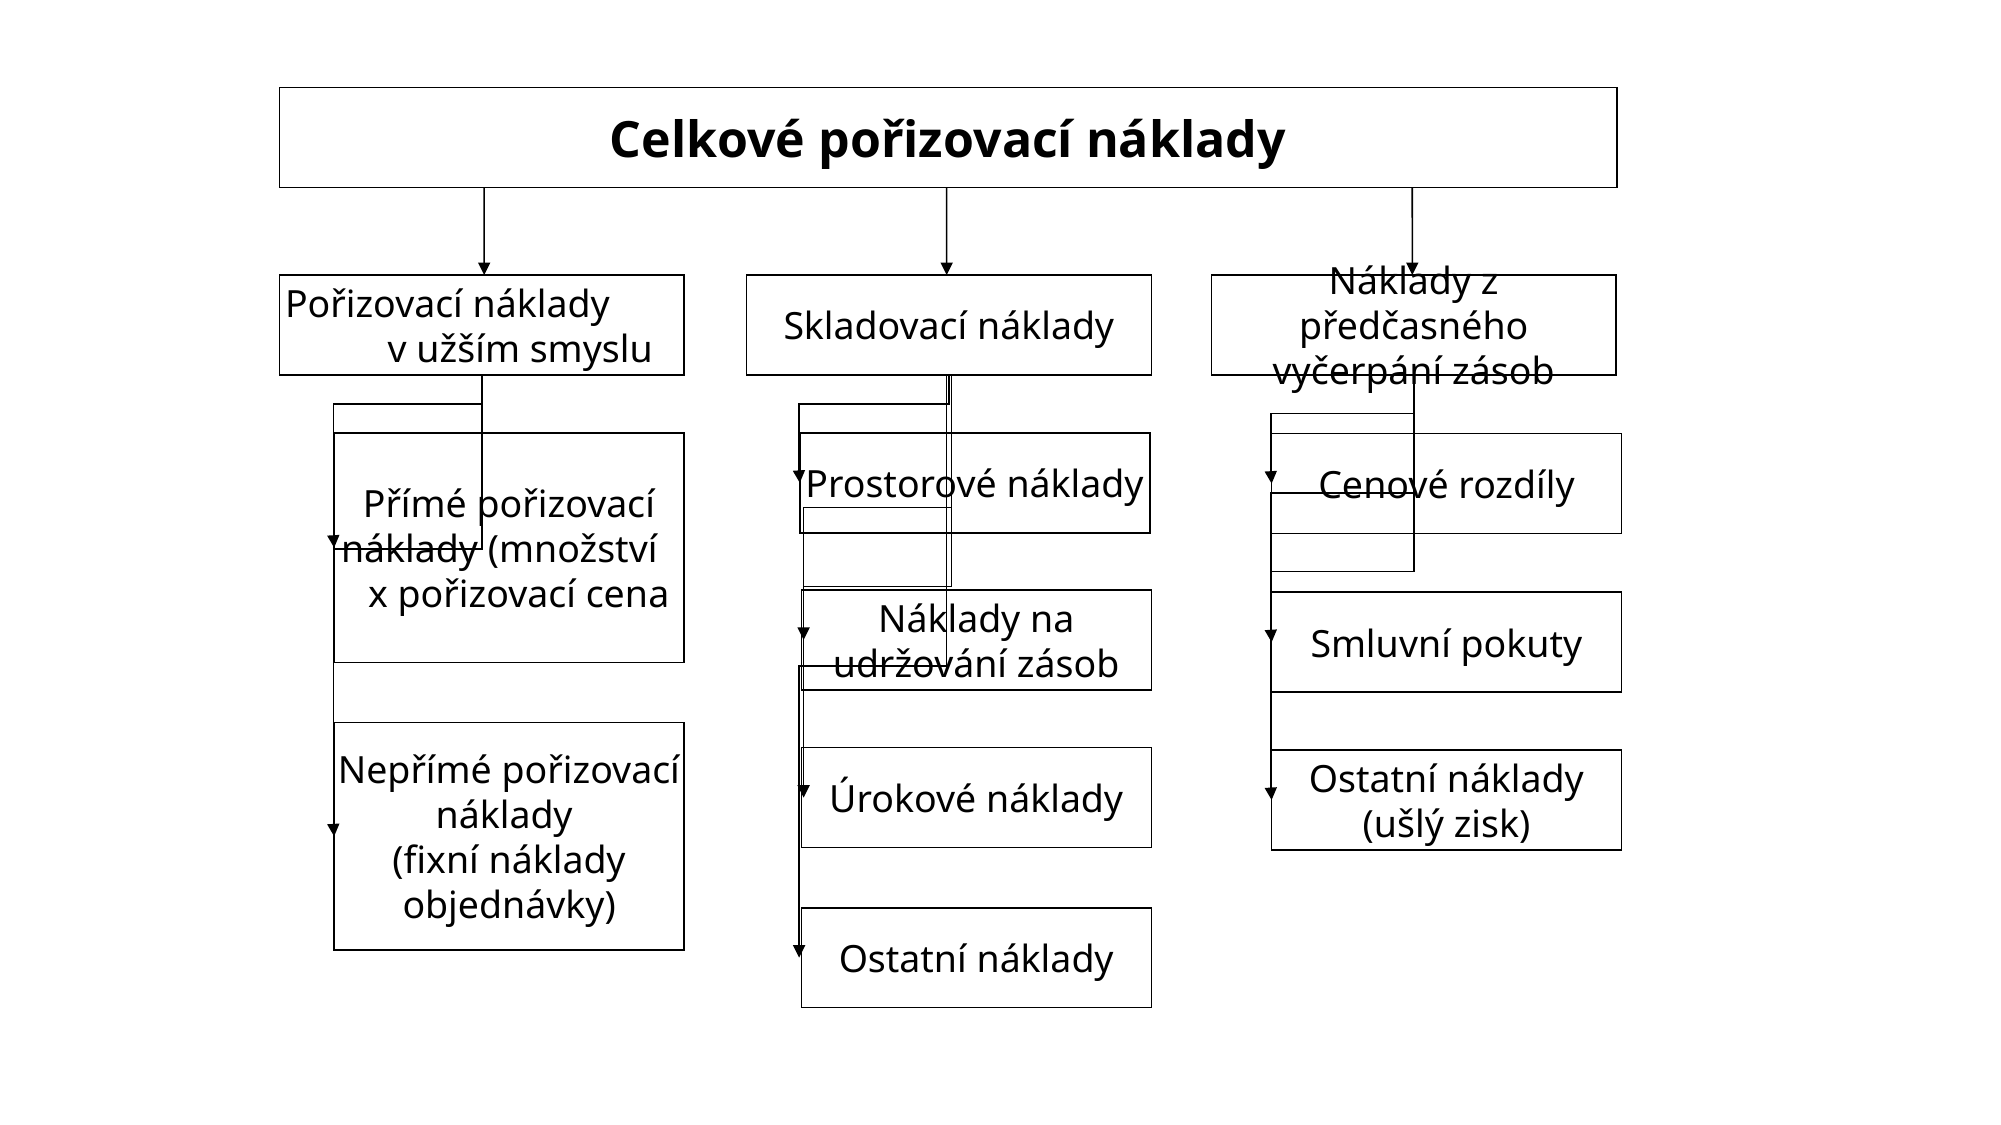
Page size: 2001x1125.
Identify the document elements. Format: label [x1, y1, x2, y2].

text_box [279, 87, 1622, 1008]
